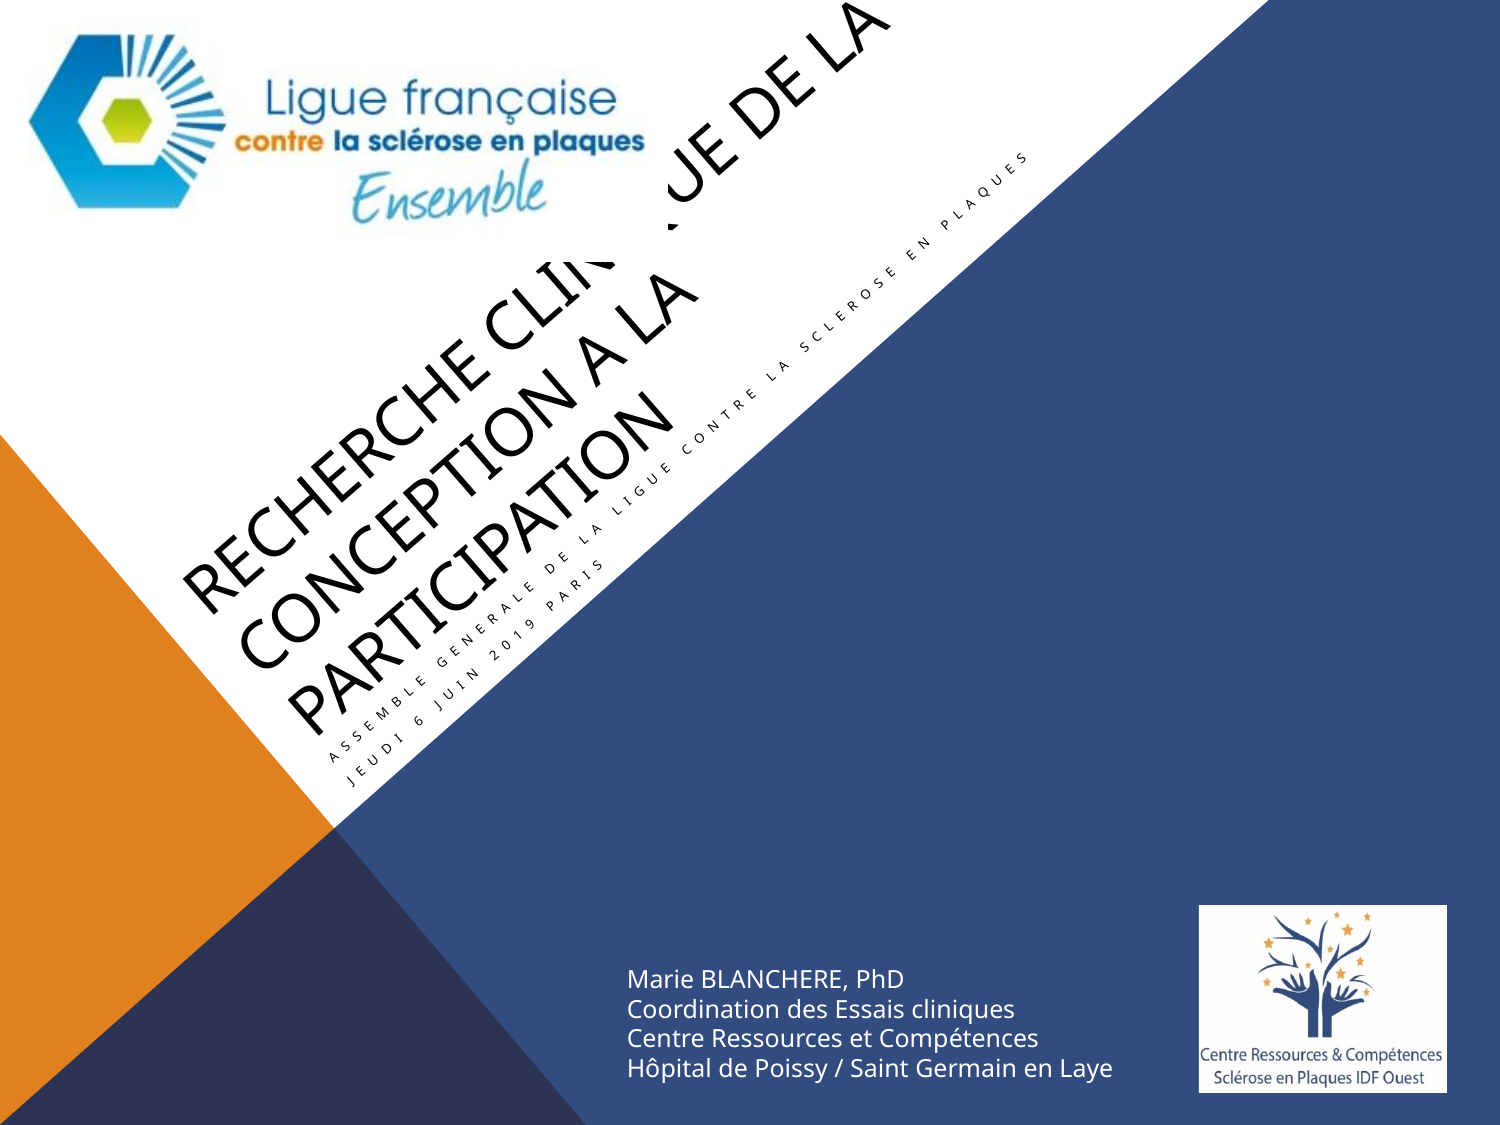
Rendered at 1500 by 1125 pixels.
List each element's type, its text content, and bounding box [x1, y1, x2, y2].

text_box Marie BLANCHERE, PhD Coordination des Essais cliniques Centre Ressources et Compétences Hôpital de Poissy / Saint Germain en Laye [612, 955, 1129, 1091]
subtitle ASSEMBLE GENERALE DE LA LIGUE CONTRE LA SCLEROSE EN PLAQUES Jeudi 6 juin 2019 paris [312, 61, 1154, 804]
picture [4, 0, 668, 262]
picture [1198, 904, 1448, 1093]
title RECHERCHE CLINIQUE DE LA CONCEPTION A LA PARTICIPATION [182, 0, 1071, 761]
